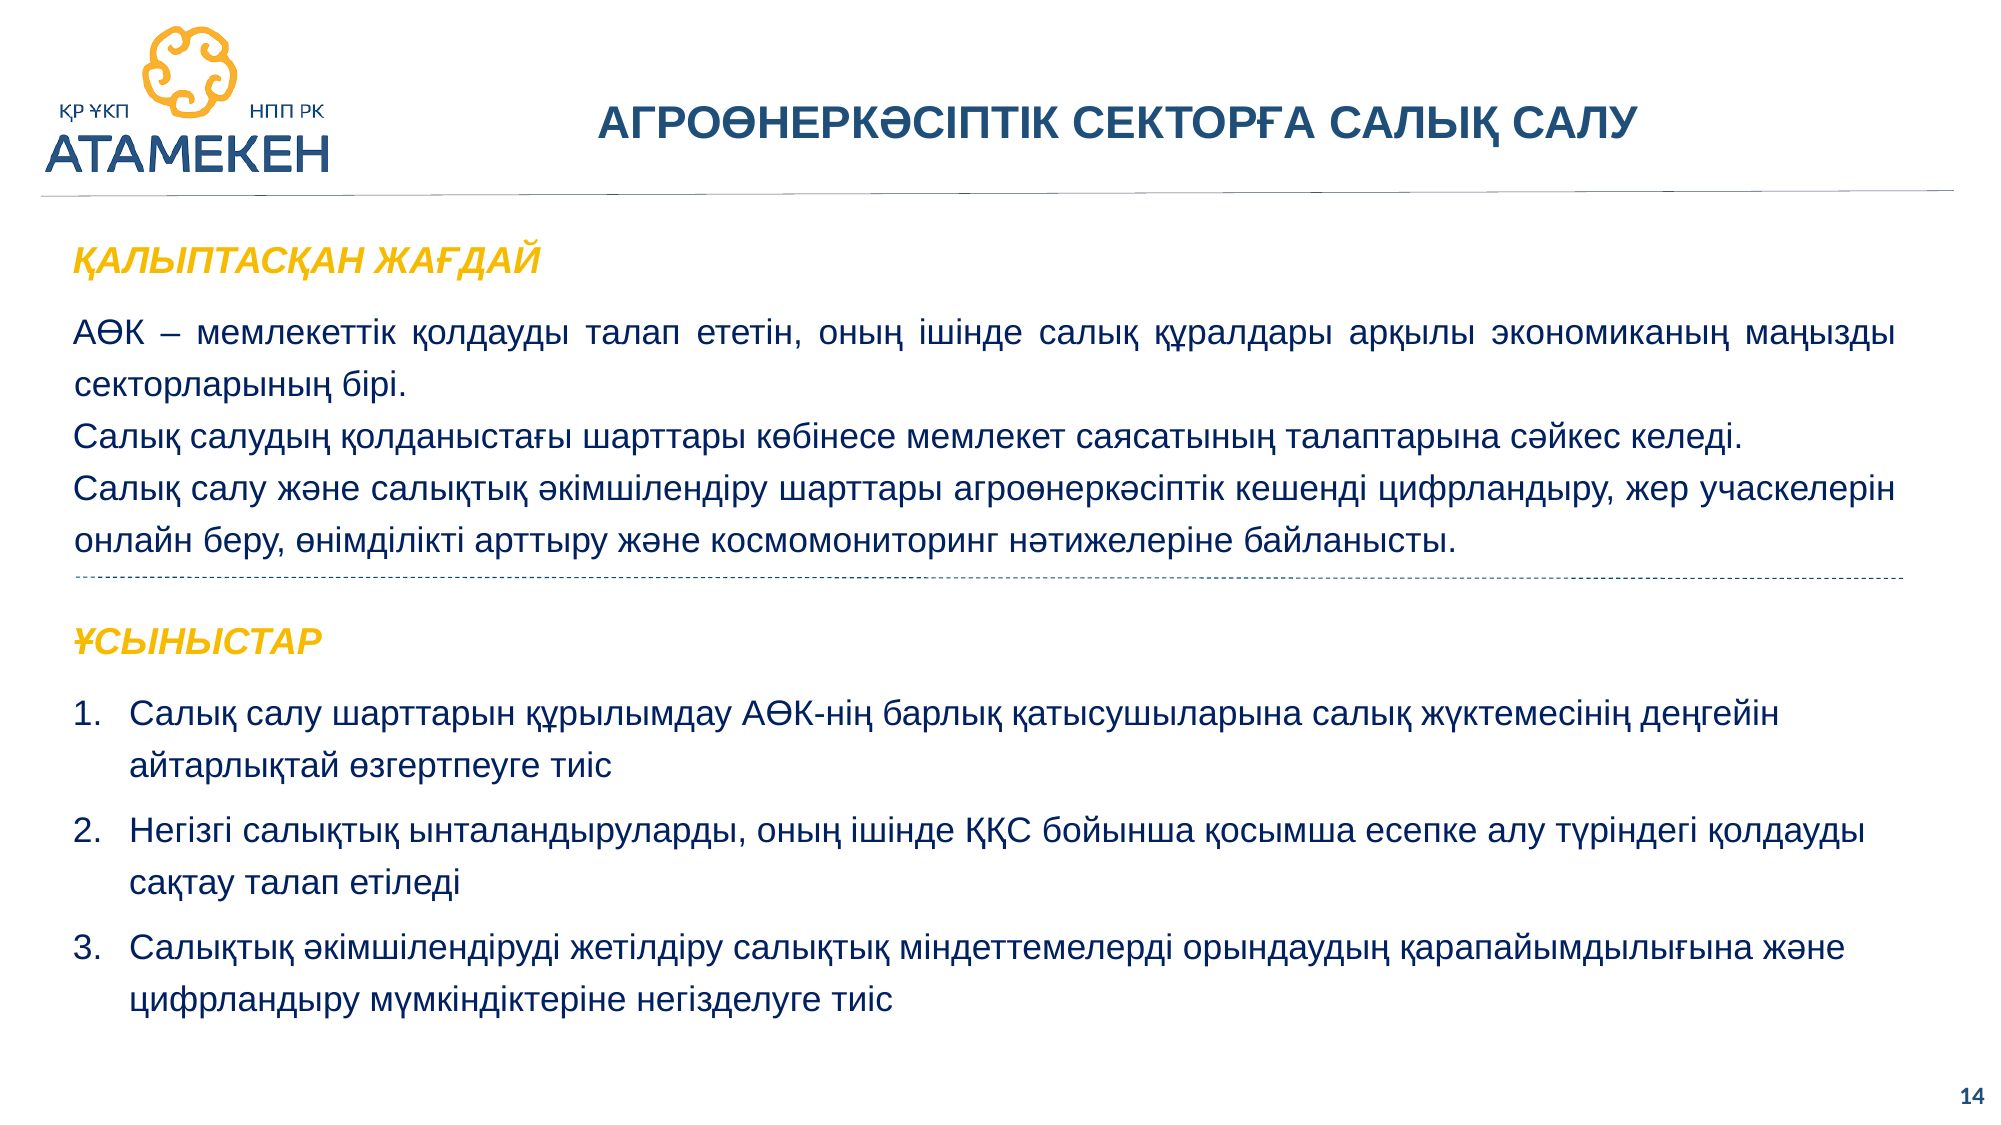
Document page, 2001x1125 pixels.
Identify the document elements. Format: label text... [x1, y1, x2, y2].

text_box 14 [1549, 1065, 2000, 1125]
title АГРОӨНЕРКӘСІПТІК СЕКТОРҒА САЛЫҚ САЛУ [388, 65, 1849, 182]
text_box ҰСЫНЫСТАР [58, 609, 1912, 669]
picture [41, 23, 331, 173]
text_box Салық салу шарттарын құрылымдау АӨК-нің барлық қатысушыларына салық жүктемесінің деңгейін айтарлықтай өзгертпеуге тиіс Негізгі салықтық ынталандыруларды, оның ішінде ҚҚС бойынша қосымша есепке алу түріндегі қолдауды сақтау талап етіледі Салықтық әкімшілендіруді жетілдіру салықтық міндеттемелерді орындаудың қарапайымдылығына және цифрландыру мүмкіндіктеріне негізделуге тиіс [58, 673, 1912, 1026]
text_box ҚАЛЫПТАСҚАН ЖАҒДАЙ [58, 228, 1912, 289]
text_box АӨК – мемлекеттік қолдауды талап ететін, оның ішінде салық құралдары арқылы экономиканың маңызды секторларының бірі. Салық салудың қолданыстағы шарттары көбінесе мемлекет саясатының талаптарына сәйкес келеді. Салық салу және салықтық әкімшілендіру шарттары агроөнеркәсіптік кешенді цифрландыру, жер учаскелерін онлайн беру, өнімділікті арттыру және космомониторинг нәтижелеріне байланысты. [58, 292, 1912, 568]
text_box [41, 190, 1954, 197]
